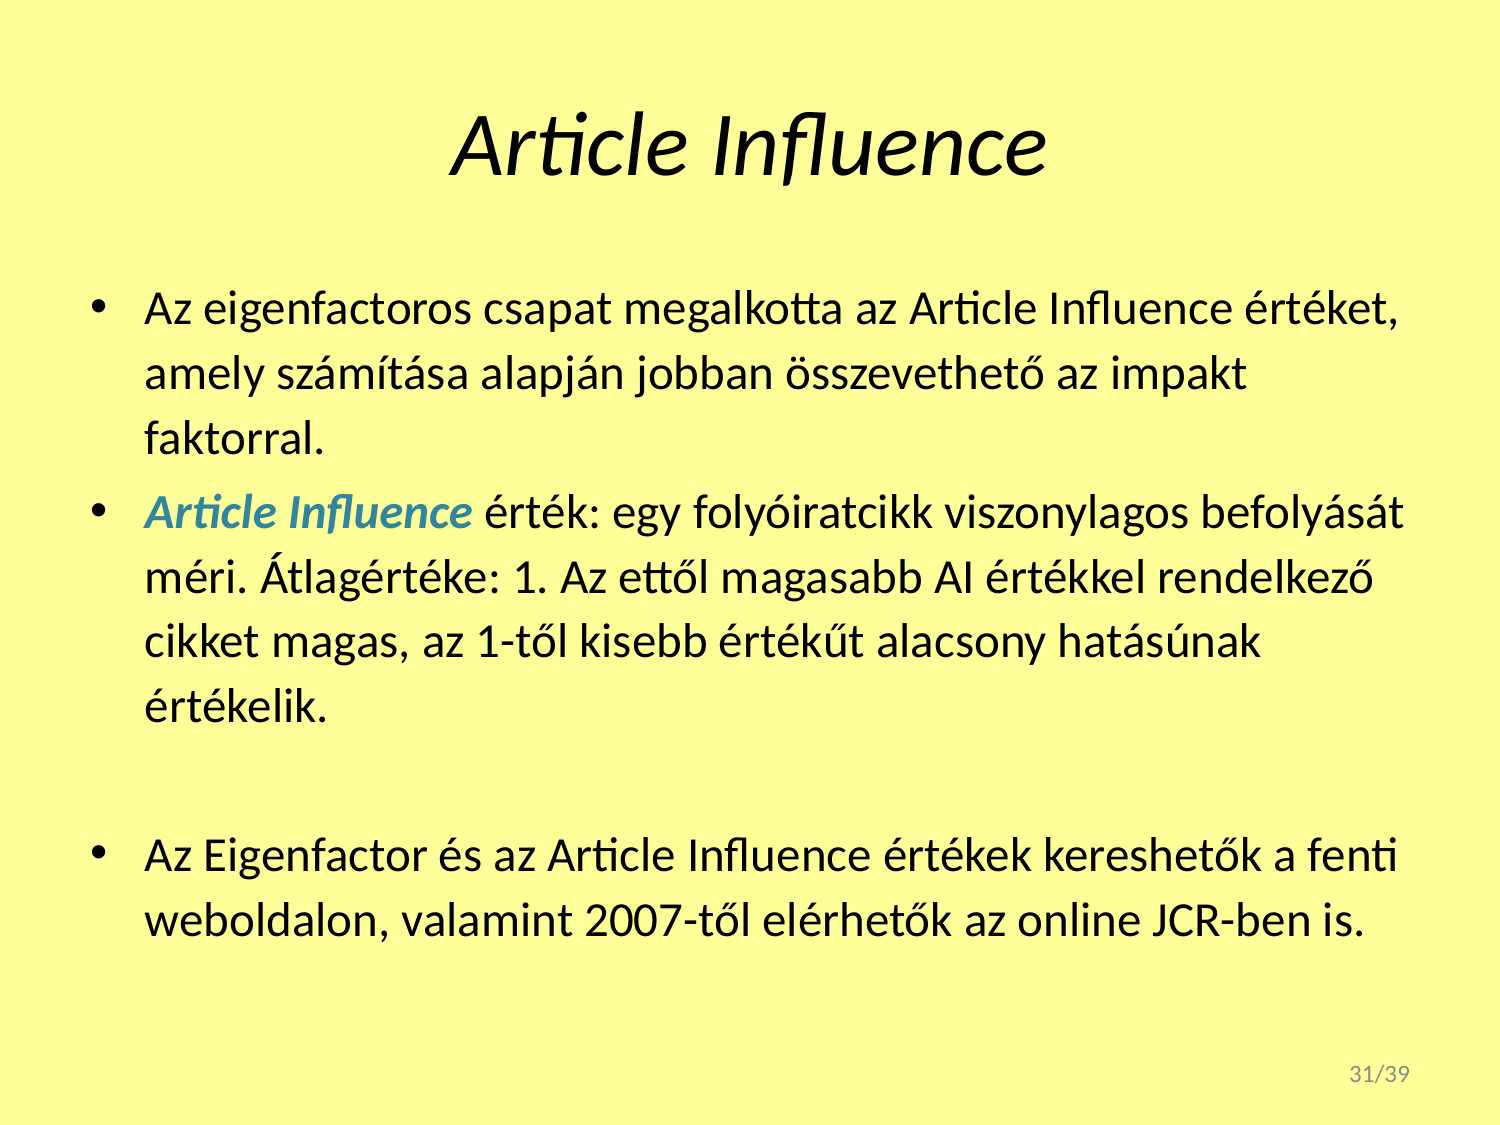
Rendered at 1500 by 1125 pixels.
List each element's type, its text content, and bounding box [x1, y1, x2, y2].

slide_number 31/39 [1074, 1042, 1425, 1103]
list Az eigenfactoros csapat megalkotta az Article Influence értéket, amely számítása alapján jobban összevethető az impakt faktorral. Article Influence érték: egy folyóiratcikk viszonylagos befolyását méri. Átlagértéke: 1. Az ettől magasabb AI értékkel rendelkező cikket magas, az 1-től kisebb értékűt alacsony hatásúnak értékelik. Az Eigenfactor és az Article Influence értékek kereshetők a fenti weboldalon, valamint 2007-től elérhetők az online JCR-ben is. [75, 262, 1425, 1005]
title Article Influence [75, 45, 1425, 233]
